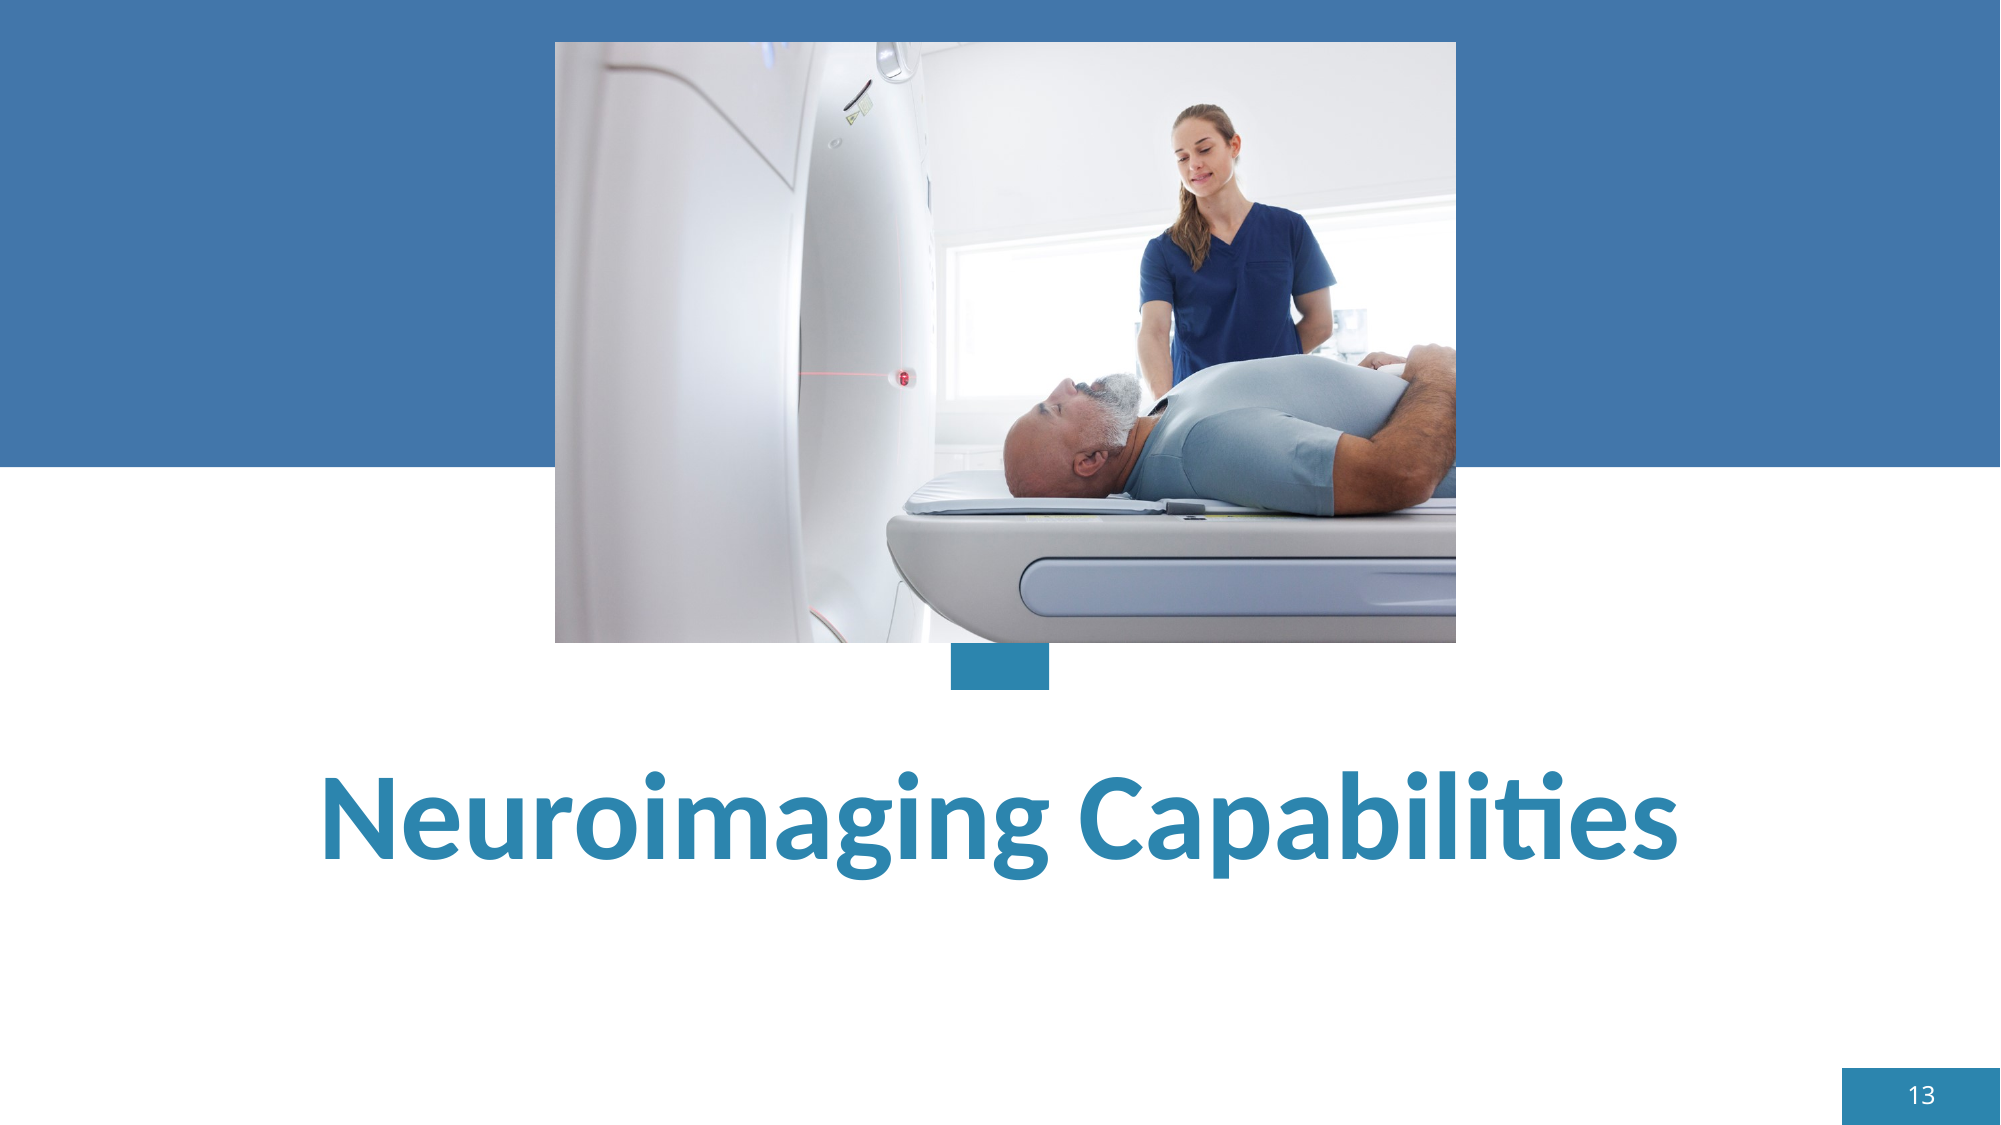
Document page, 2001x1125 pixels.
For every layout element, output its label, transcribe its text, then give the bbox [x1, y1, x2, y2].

title Neuroimaging Capabilities [143, 722, 1857, 916]
slide_number 13 [1889, 1079, 1951, 1114]
picture [555, 42, 1456, 643]
